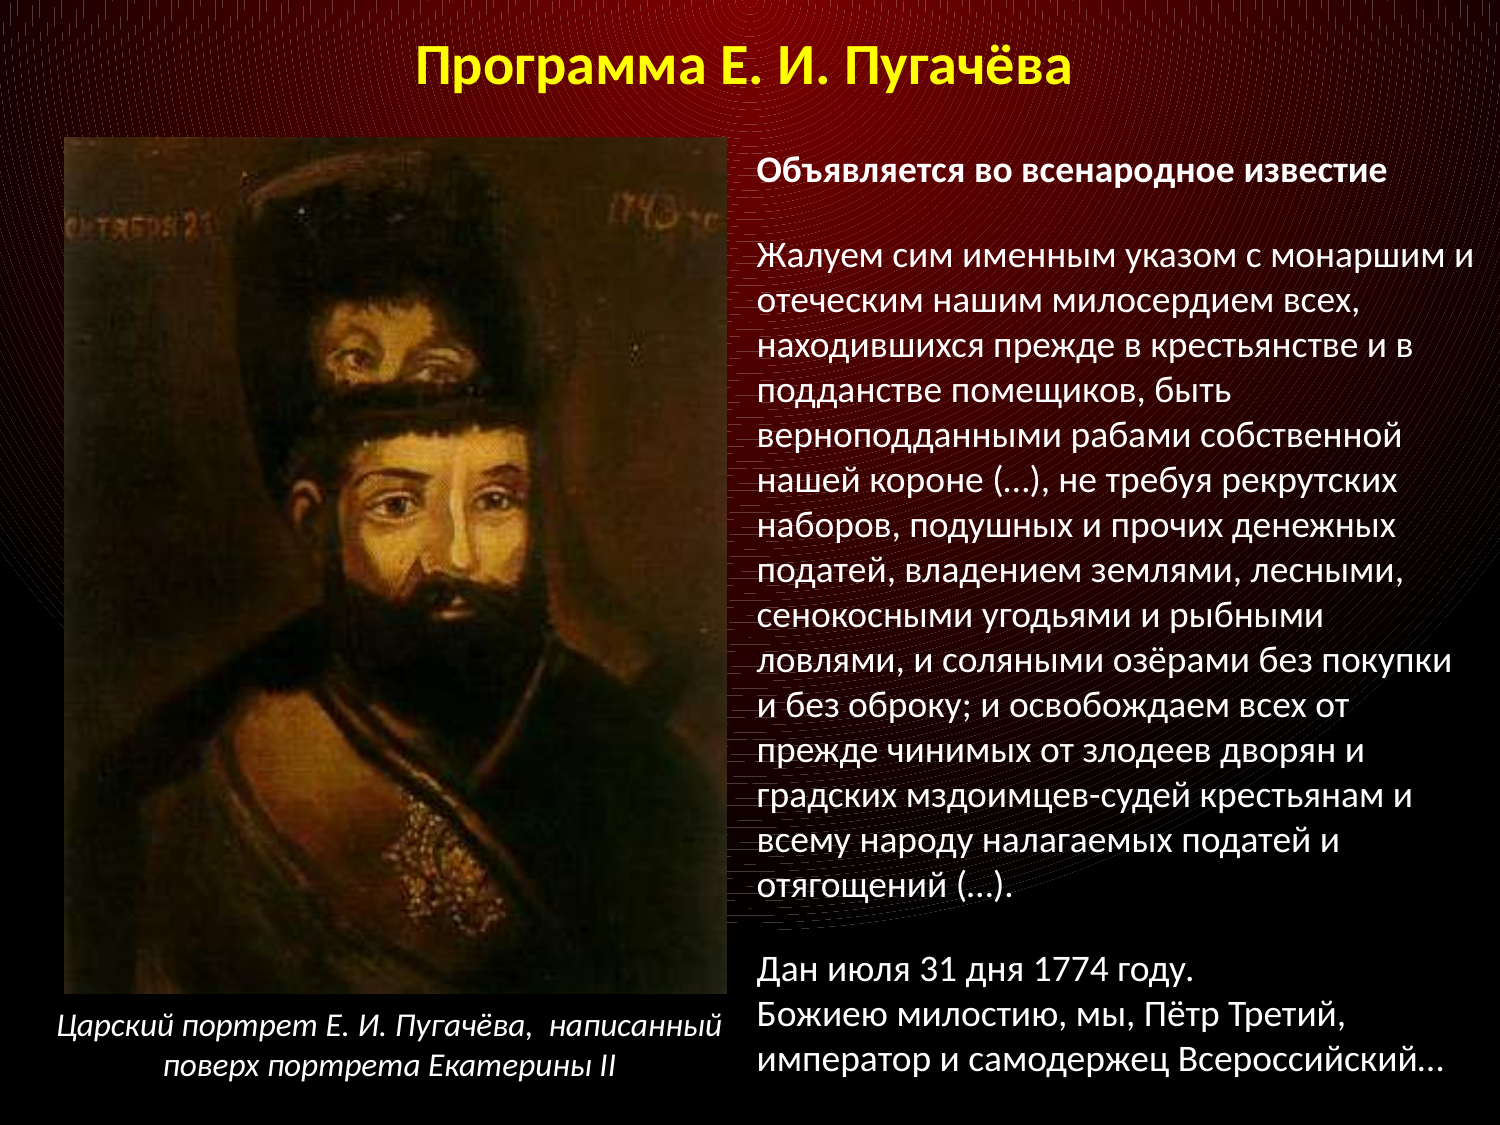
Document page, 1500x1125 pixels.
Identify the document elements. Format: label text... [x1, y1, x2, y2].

picture [64, 136, 728, 994]
text_box Объявляется во всенародное известие Жалуем сим именным указом с монаршим и отеческим нашим милосердием всех, находившихся прежде в крестьянстве и в подданстве помещиков, быть верноподданными рабами собственной нашей короне (…), не требуя рекрутских наборов, подушных и прочих денежных податей, владением землями, лесными, сенокосными угодьями и рыбными ловлями, и соляными озёрами без покупки и без оброку; и освобождаем всех от прежде чинимых от злодеев дворян и градских мздоимцев-судей крестьянам и всему народу налагаемых податей и отягощений (…). Дан июля 31 дня 1774 году. Божиею милостию, мы, Пётр Третий, император и самодержец Всероссийский… [741, 137, 1492, 1087]
text_box Царский портрет Е. И. Пугачёва, написанный поверх портрета Екатерины II [41, 995, 739, 1090]
text_box Программа Е. И. Пугачёва [35, 19, 1453, 104]
